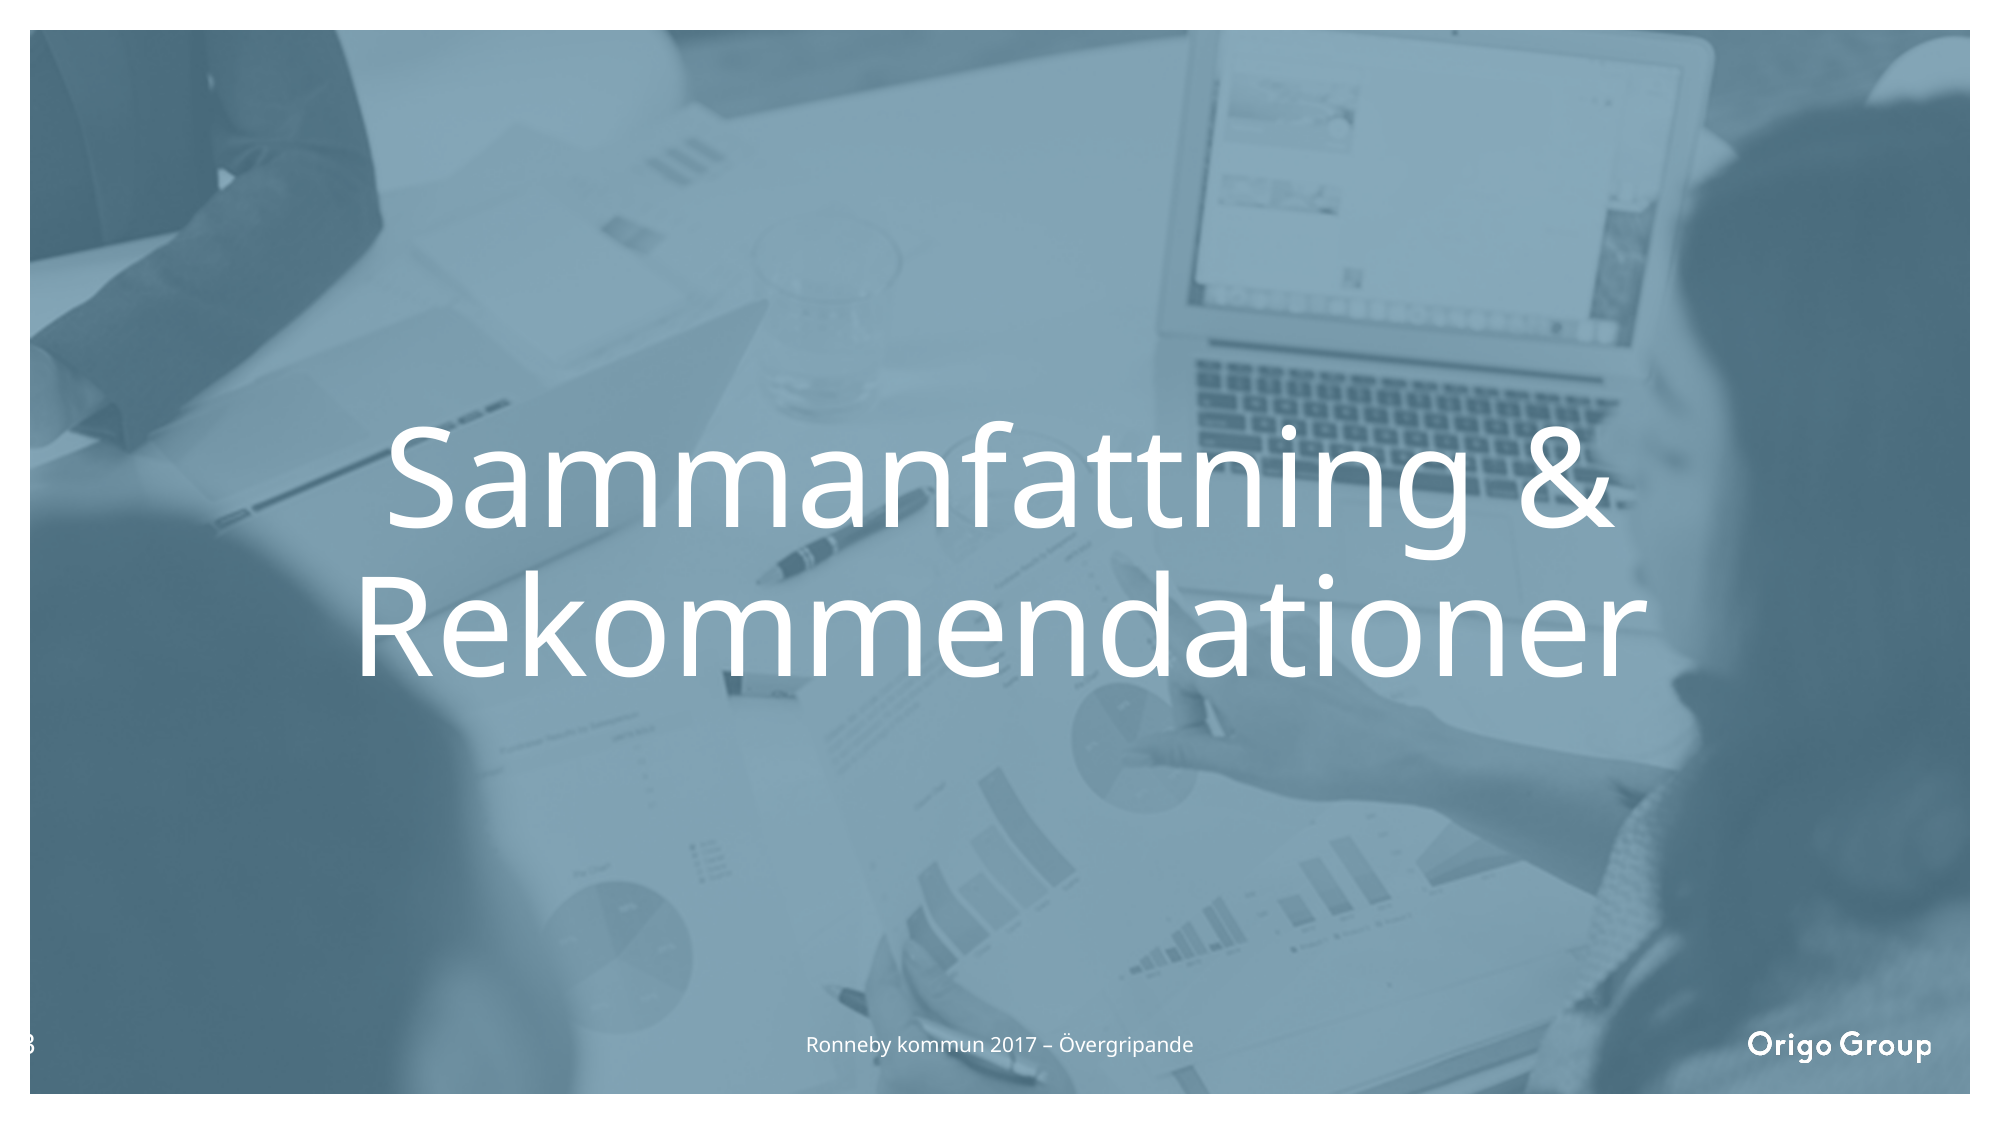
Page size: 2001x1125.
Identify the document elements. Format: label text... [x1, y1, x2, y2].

picture [30, 30, 1970, 1094]
title Sammanfattning & Rekommendationer [285, 462, 1715, 652]
